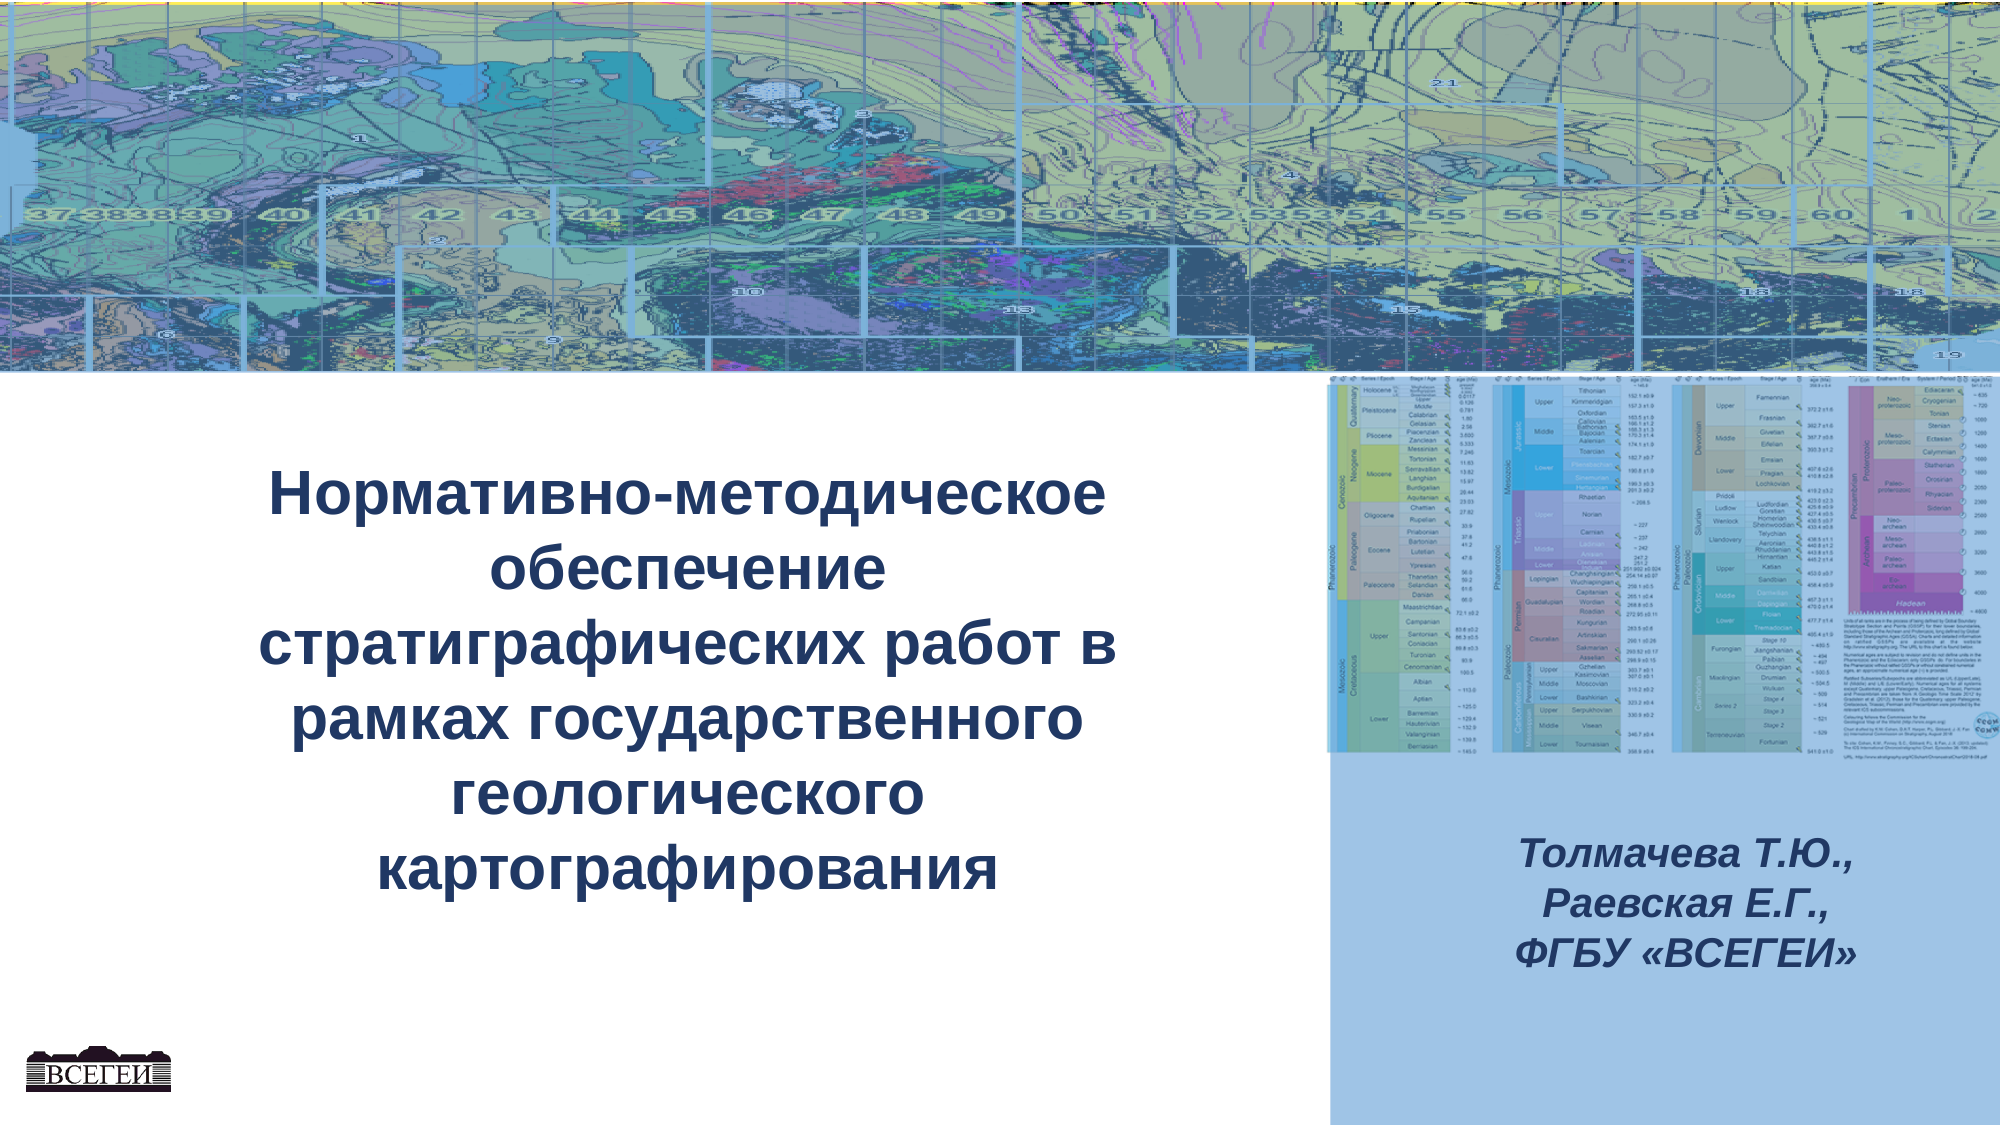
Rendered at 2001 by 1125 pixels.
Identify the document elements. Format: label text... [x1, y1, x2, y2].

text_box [0, 2, 2000, 371]
text_box Толмачева Т.Ю., Раевская Е.Г., ФГБУ «ВСЕГЕИ» [1479, 818, 1893, 984]
picture [26, 1046, 171, 1092]
text_box Нормативно-методическое обеспечение стратиграфических работ в рамках государственного геологического картографирования [224, 444, 1153, 910]
text_box [1329, 766, 2000, 1125]
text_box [1320, 376, 2000, 766]
